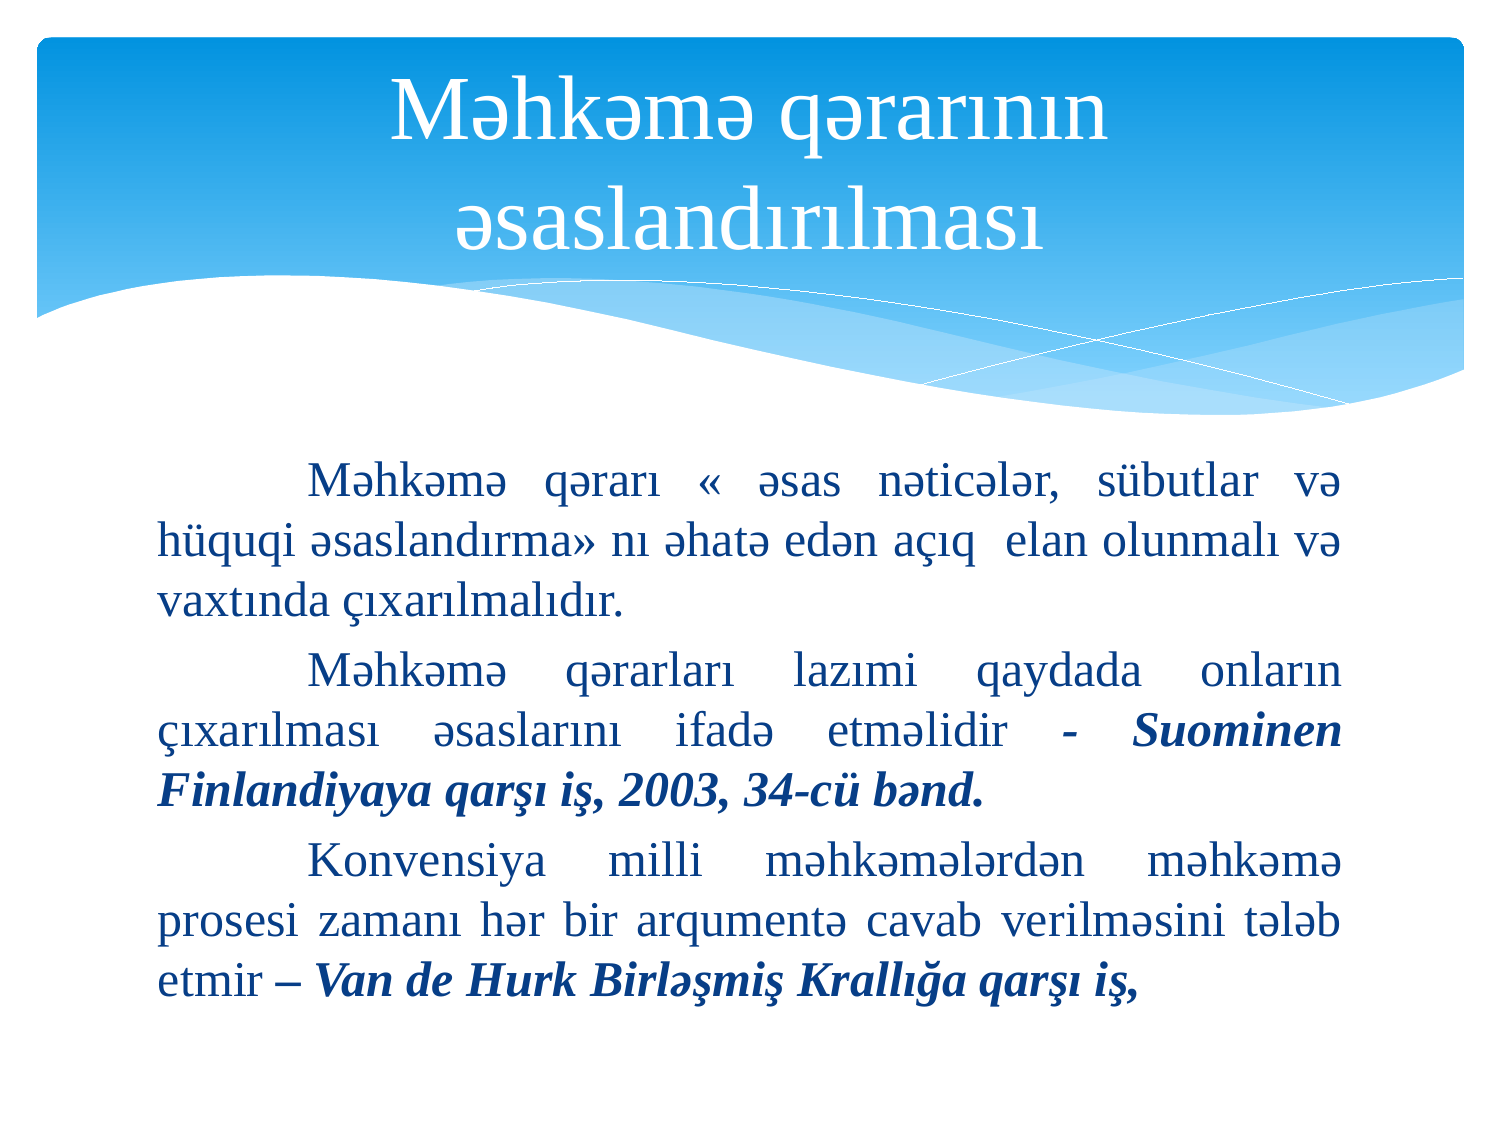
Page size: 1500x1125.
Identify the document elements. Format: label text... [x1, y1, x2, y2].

title Məhkəmə qərarının əsaslandırılması [74, 55, 1426, 262]
list Məhkəmə qərarı « əsas nəticələr, sübutlar və hüquqi əsaslandırma» nı əhatə edən açıq elan olunmalı və vaxtında çıxarılmalıdır. Məhkəmə qərarları lazımi qaydada onların çıxarılması əsaslarını ifadə etməlidir - Suominen Finlandiyaya qarşı iş, 2003, 34-cü bənd. Konvensiya milli məhkəmələrdən məhkəmə prosesi zamanı hər bir arqumentə cavab verilməsini tələb etmir – Van de Hurk Birləşmiş Krallığa qarşı iş, [142, 438, 1359, 1006]
